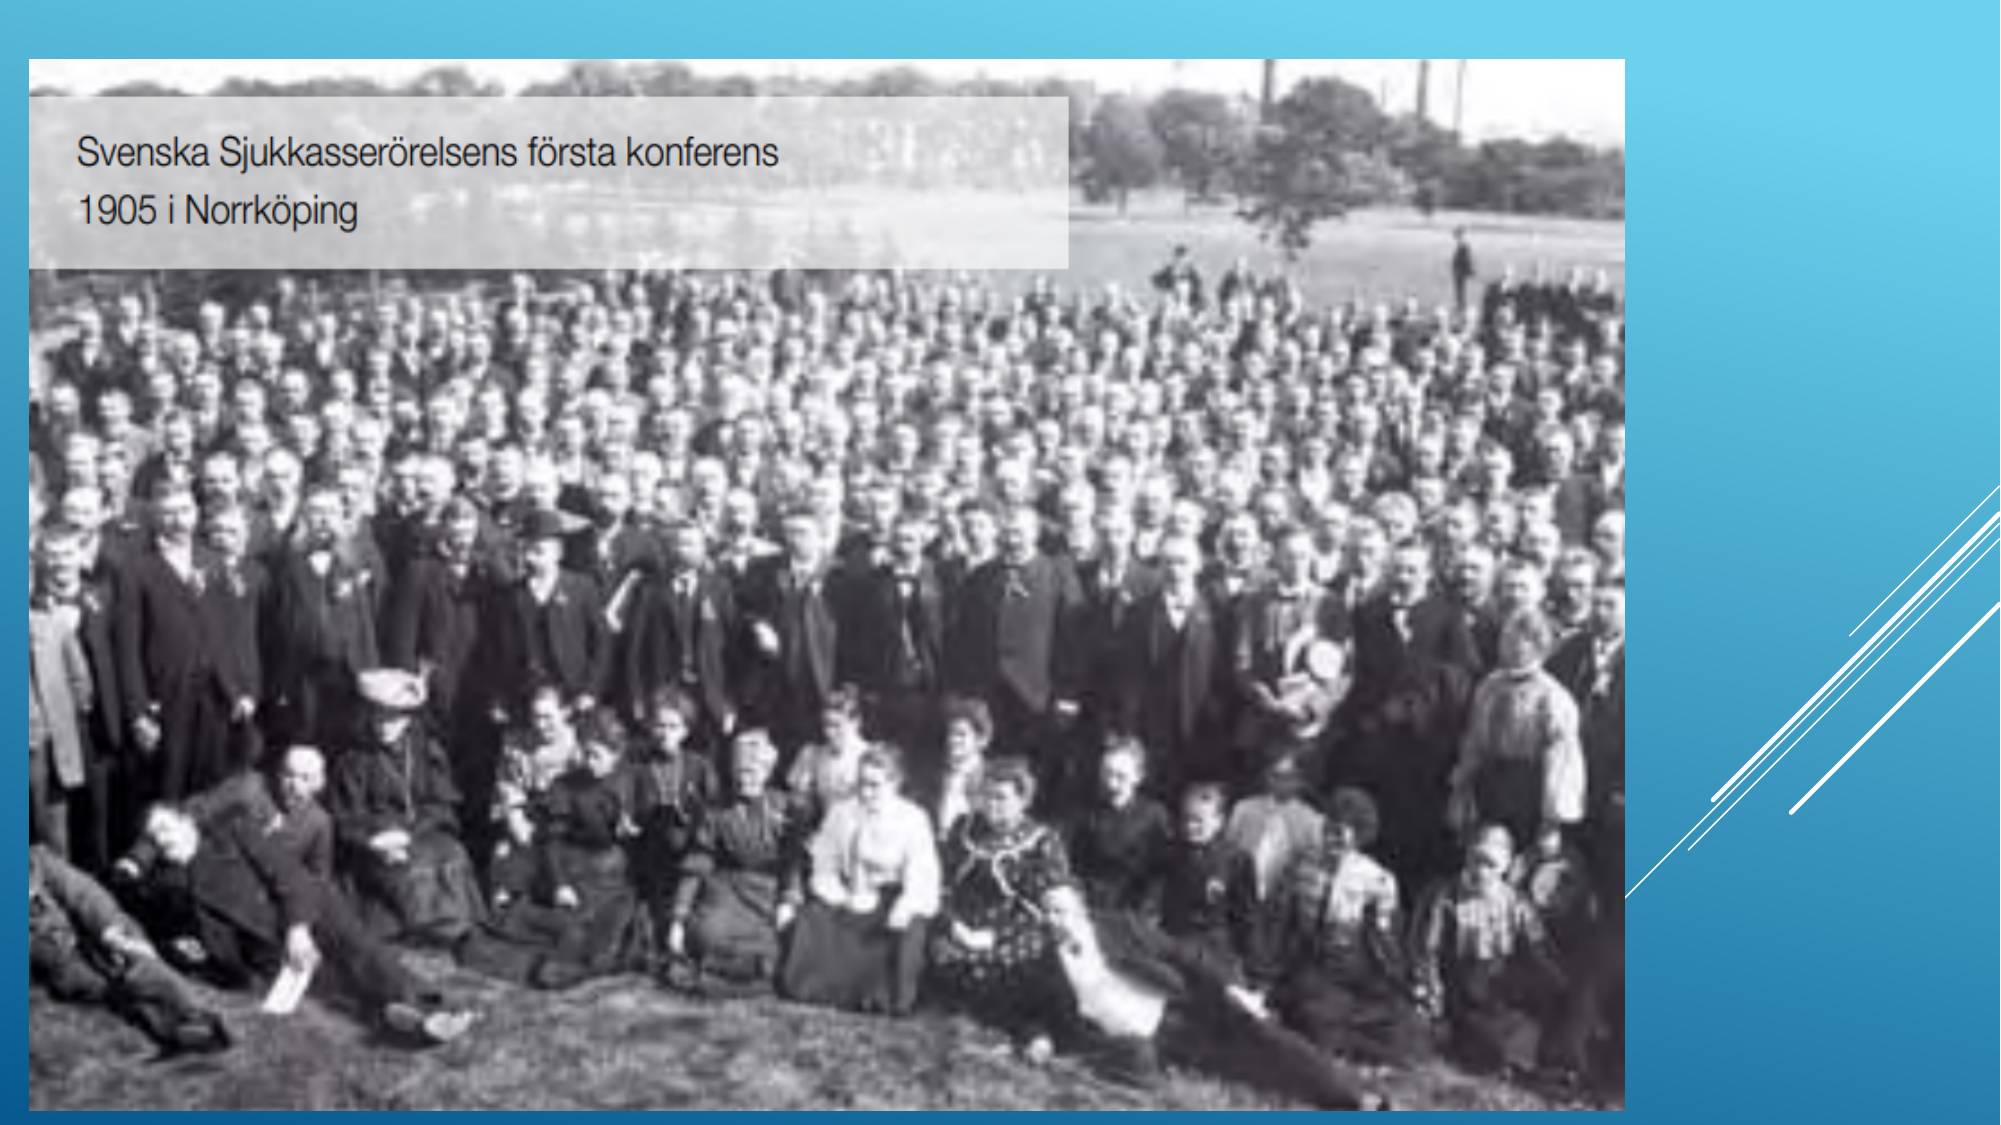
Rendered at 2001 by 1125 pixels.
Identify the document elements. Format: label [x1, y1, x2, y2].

picture [29, 58, 1625, 1111]
